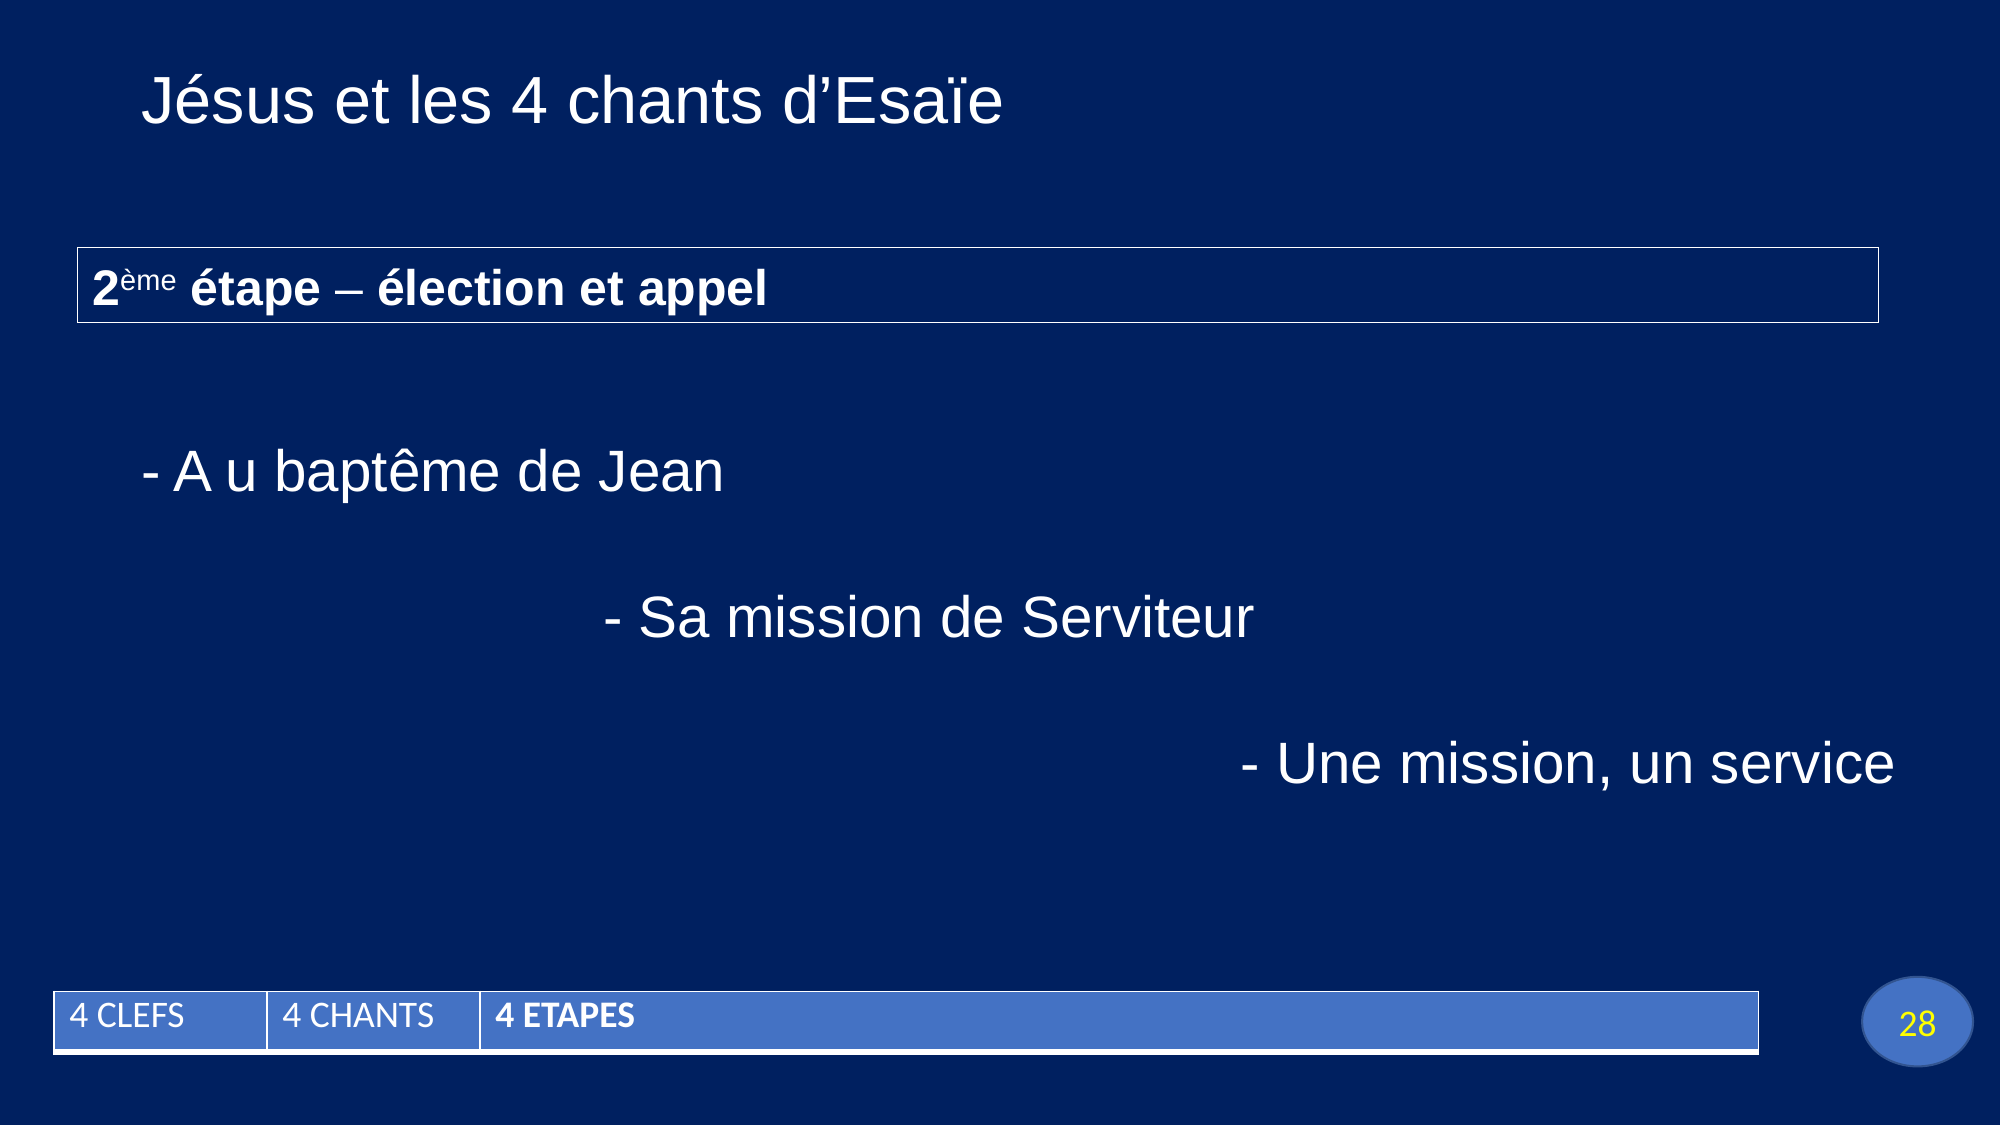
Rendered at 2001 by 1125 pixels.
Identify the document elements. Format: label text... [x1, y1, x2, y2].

table_header 4 ETAPES [481, 992, 1758, 1049]
text_box 28 [1861, 975, 1975, 1068]
table_header 4 CLEFS [55, 992, 266, 1049]
table_header 4 CHANTS [268, 992, 479, 1049]
text_box - Une mission, un service [1225, 717, 1966, 803]
text_box - Sa mission de Serviteur [588, 571, 1382, 657]
text_box - A u baptême de Jean [126, 425, 1135, 511]
text_box 2ème étape – élection et appel [77, 247, 1879, 323]
text_box Jésus et les 4 chants d’Esaïe [126, 49, 1863, 145]
